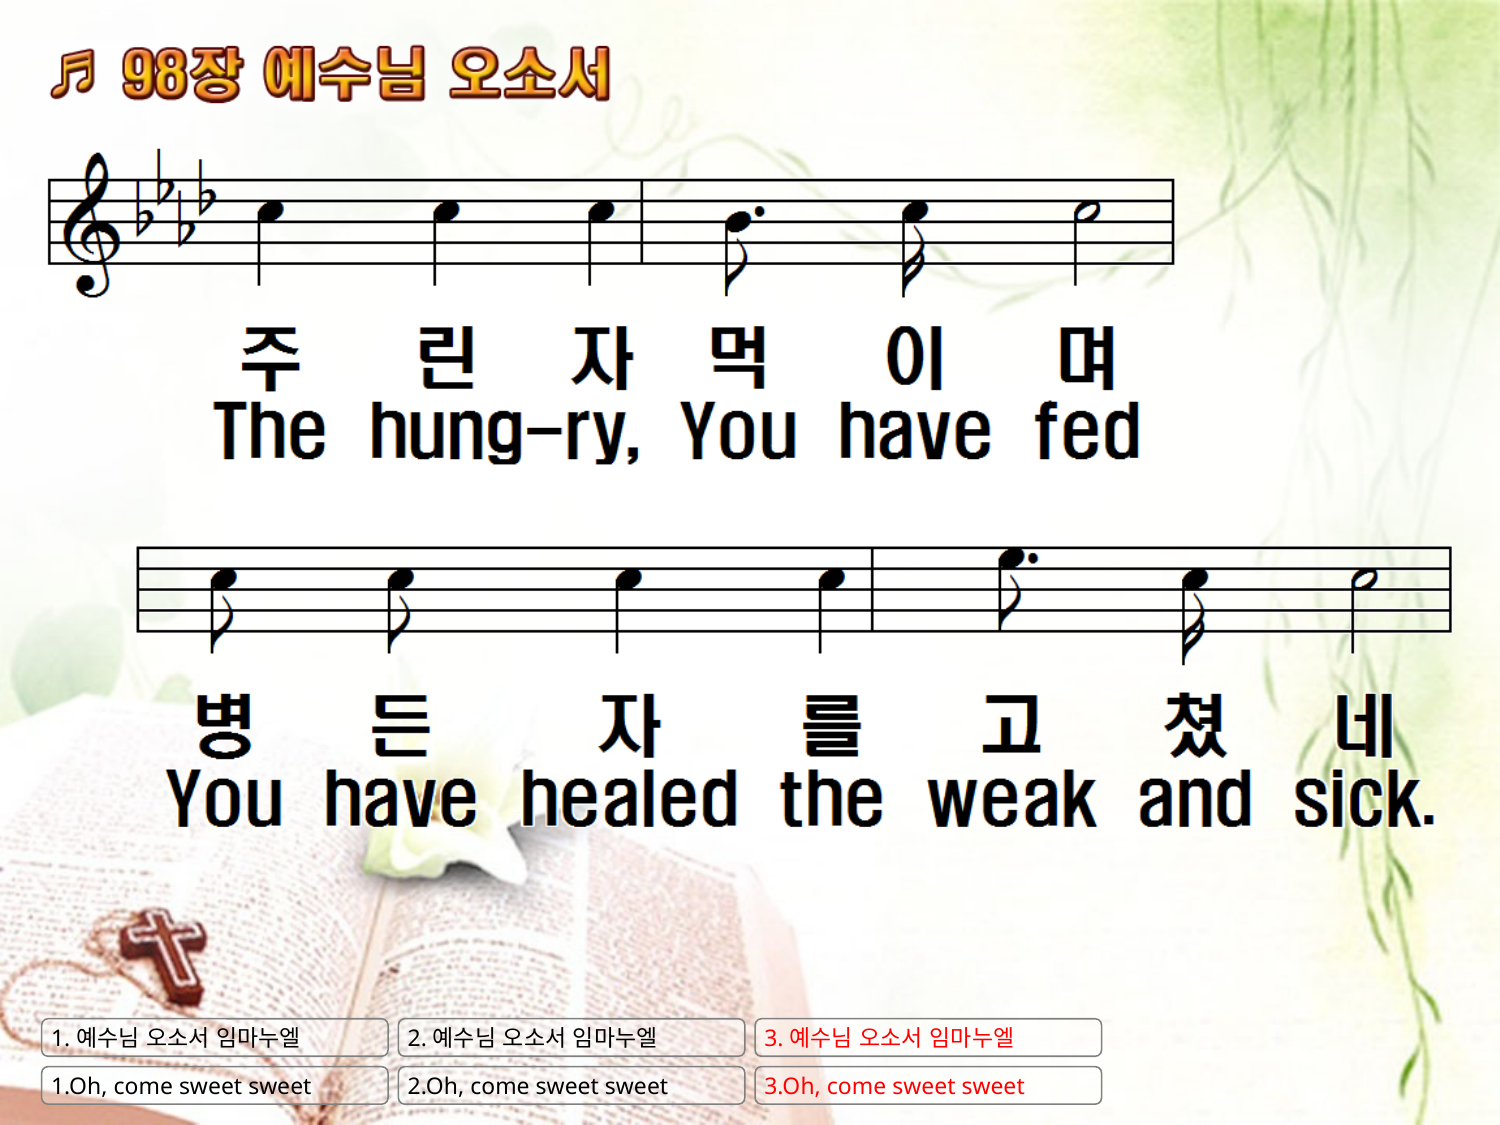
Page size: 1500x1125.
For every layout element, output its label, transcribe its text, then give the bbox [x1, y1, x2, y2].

text_box 1.Oh, come sweet sweet [41, 1066, 389, 1105]
text_box 3.Oh, come sweet sweet [755, 1066, 1102, 1105]
picture [0, 0, 1500, 1125]
text_box 2.Oh, come sweet sweet [398, 1066, 745, 1105]
text_box 1.예수님 오소서 임마누엘 [41, 1018, 389, 1057]
text_box 3.예수님 오소서 임마누엘 [755, 1018, 1102, 1057]
text_box 2.예수님 오소서 임마누엘 [398, 1018, 745, 1057]
